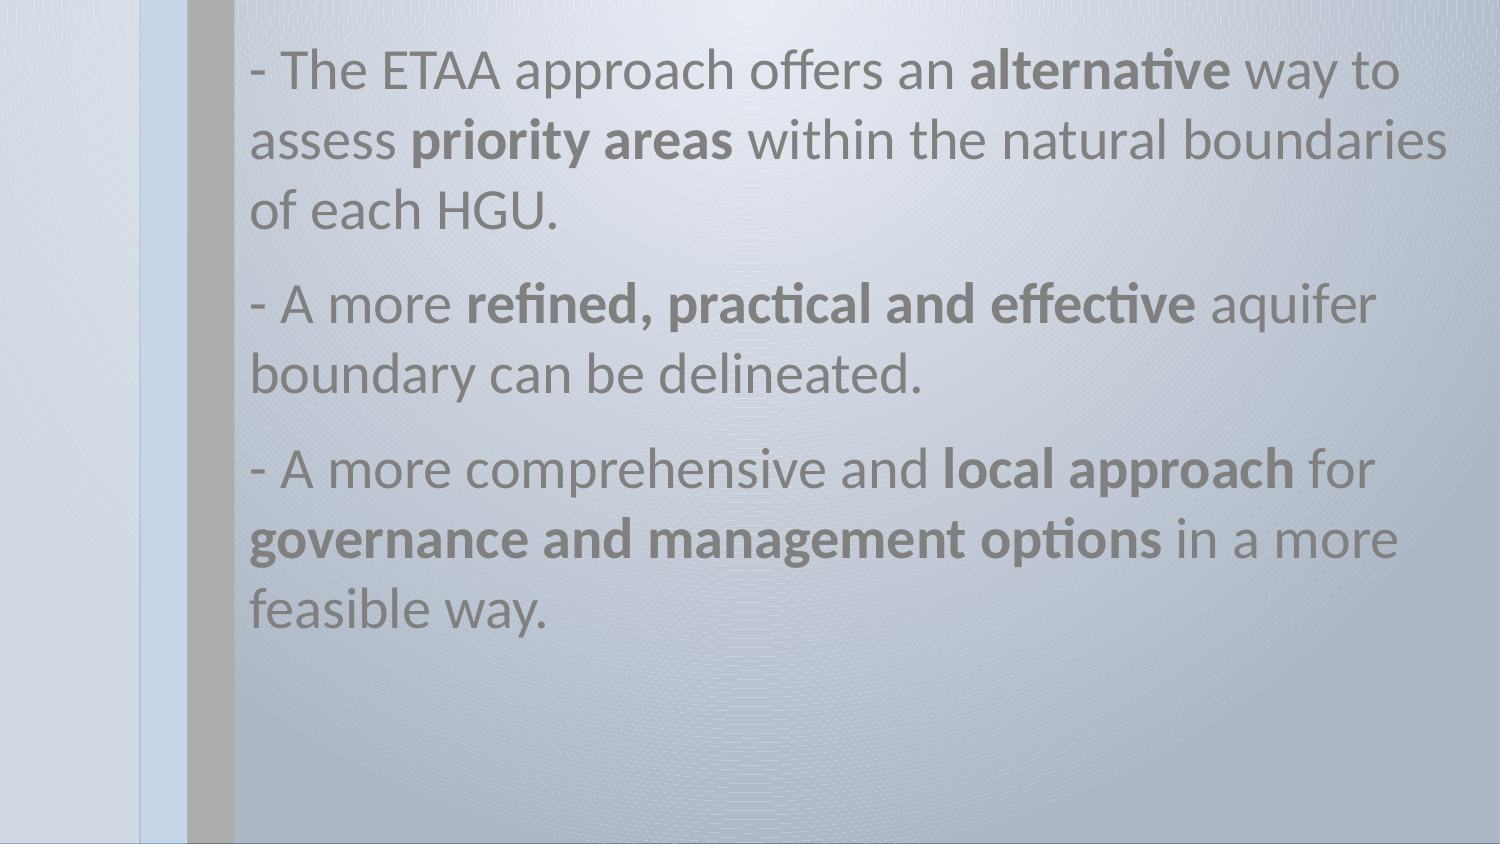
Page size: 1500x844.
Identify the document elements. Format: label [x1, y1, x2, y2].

text_box [0, 0, 1500, 844]
